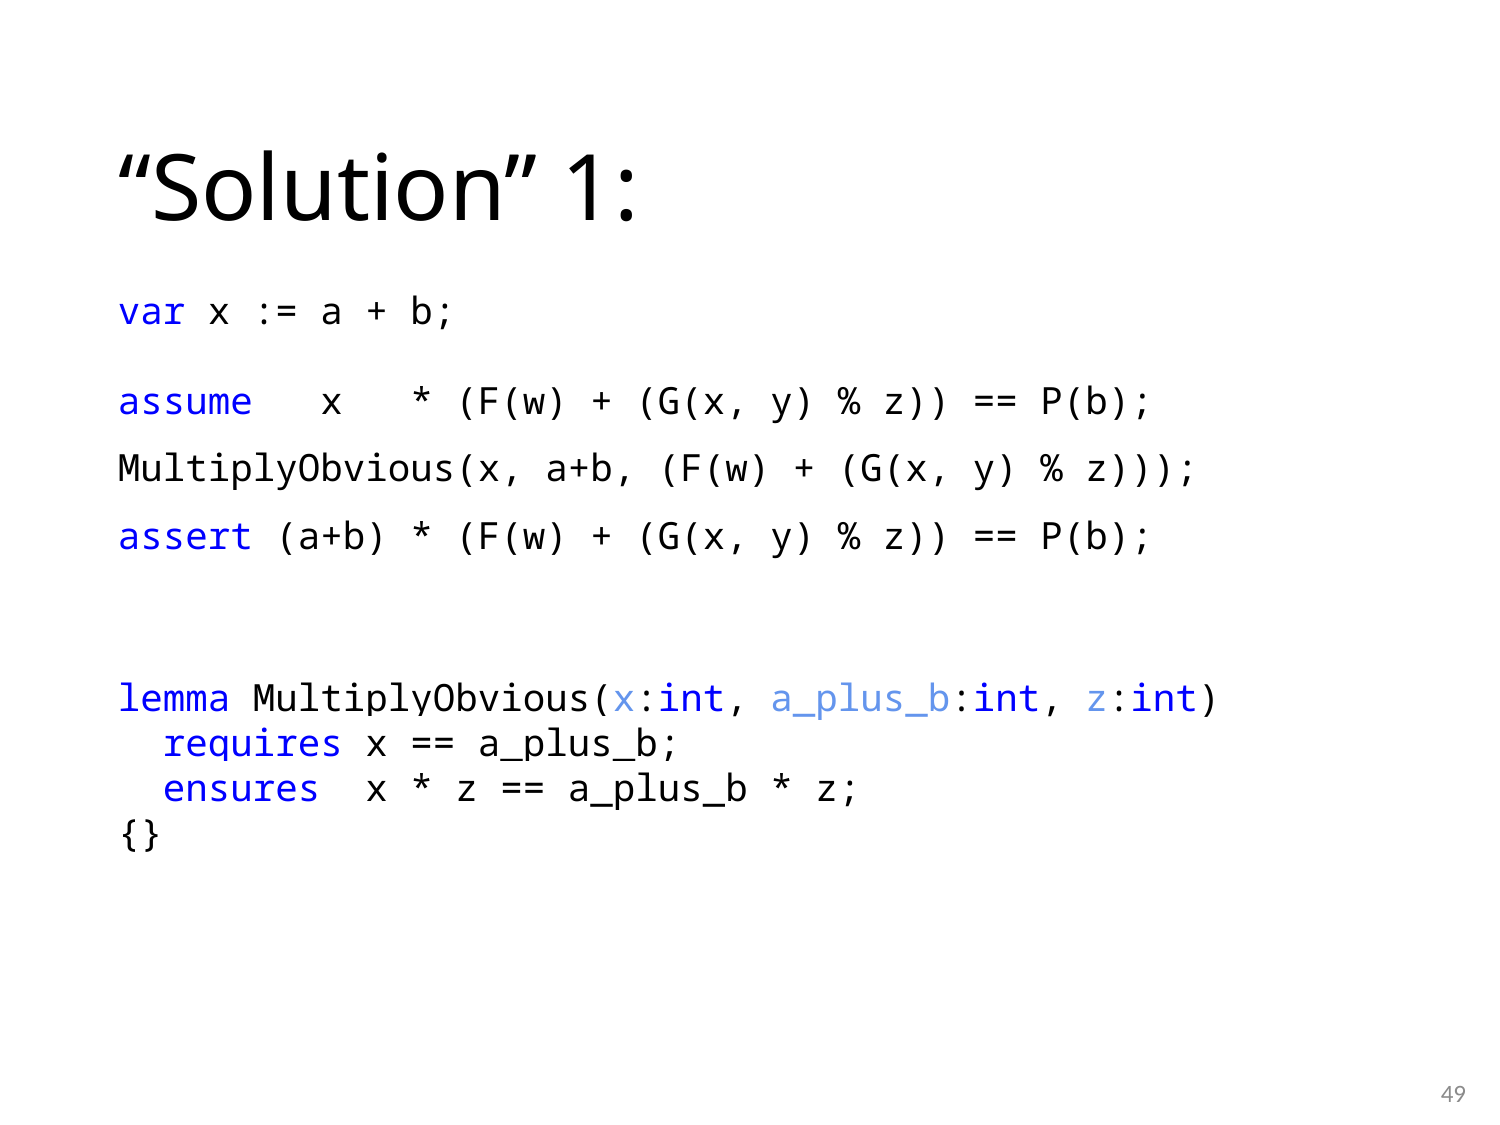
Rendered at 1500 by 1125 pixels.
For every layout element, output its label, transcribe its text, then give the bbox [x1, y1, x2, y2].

text_box MultiplyObvious(x, a+b, (F(w) + (G(x, y) % z))); [103, 436, 1286, 497]
text_box var x := a + b; assume x * (F(w) + (G(x, y) % z)) == P(b); assert (a+b) * (F(w) + (G(x, y) % z)) == P(b); [103, 497, 1186, 610]
text_box var x := a + b; assume x * (F(w) + (G(x, y) % z)) == P(b); assert (a+b) * (F(w) + (G(x, y) % z)) == P(b); [103, 279, 1186, 436]
title “Solution” 1: [103, 122, 1397, 260]
text_box lemma MultiplyObvious(x:int, a_plus_b:int, z:int) requires x == a_plus_b; ensures x * z == a_plus_b * z; {} [103, 666, 1286, 861]
slide_number 49 [1143, 1062, 1482, 1123]
